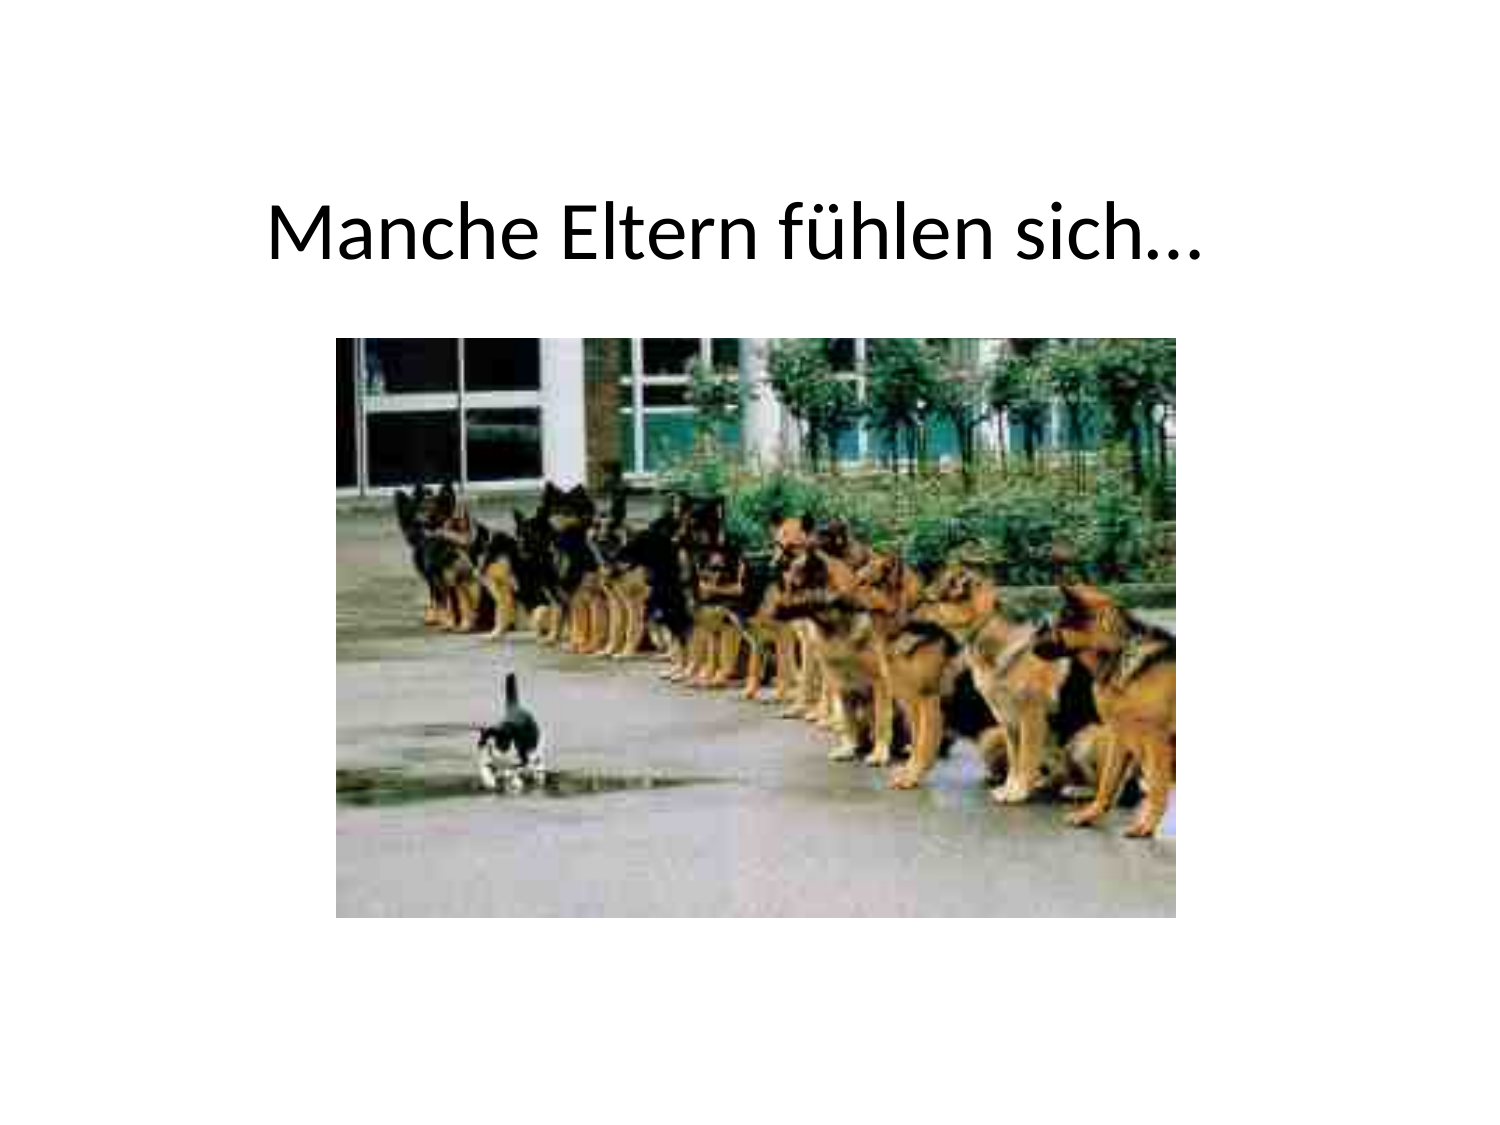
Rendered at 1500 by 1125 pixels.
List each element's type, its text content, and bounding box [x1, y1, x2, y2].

title Manche Eltern fühlen sich… [100, 78, 1388, 374]
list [336, 337, 1176, 919]
